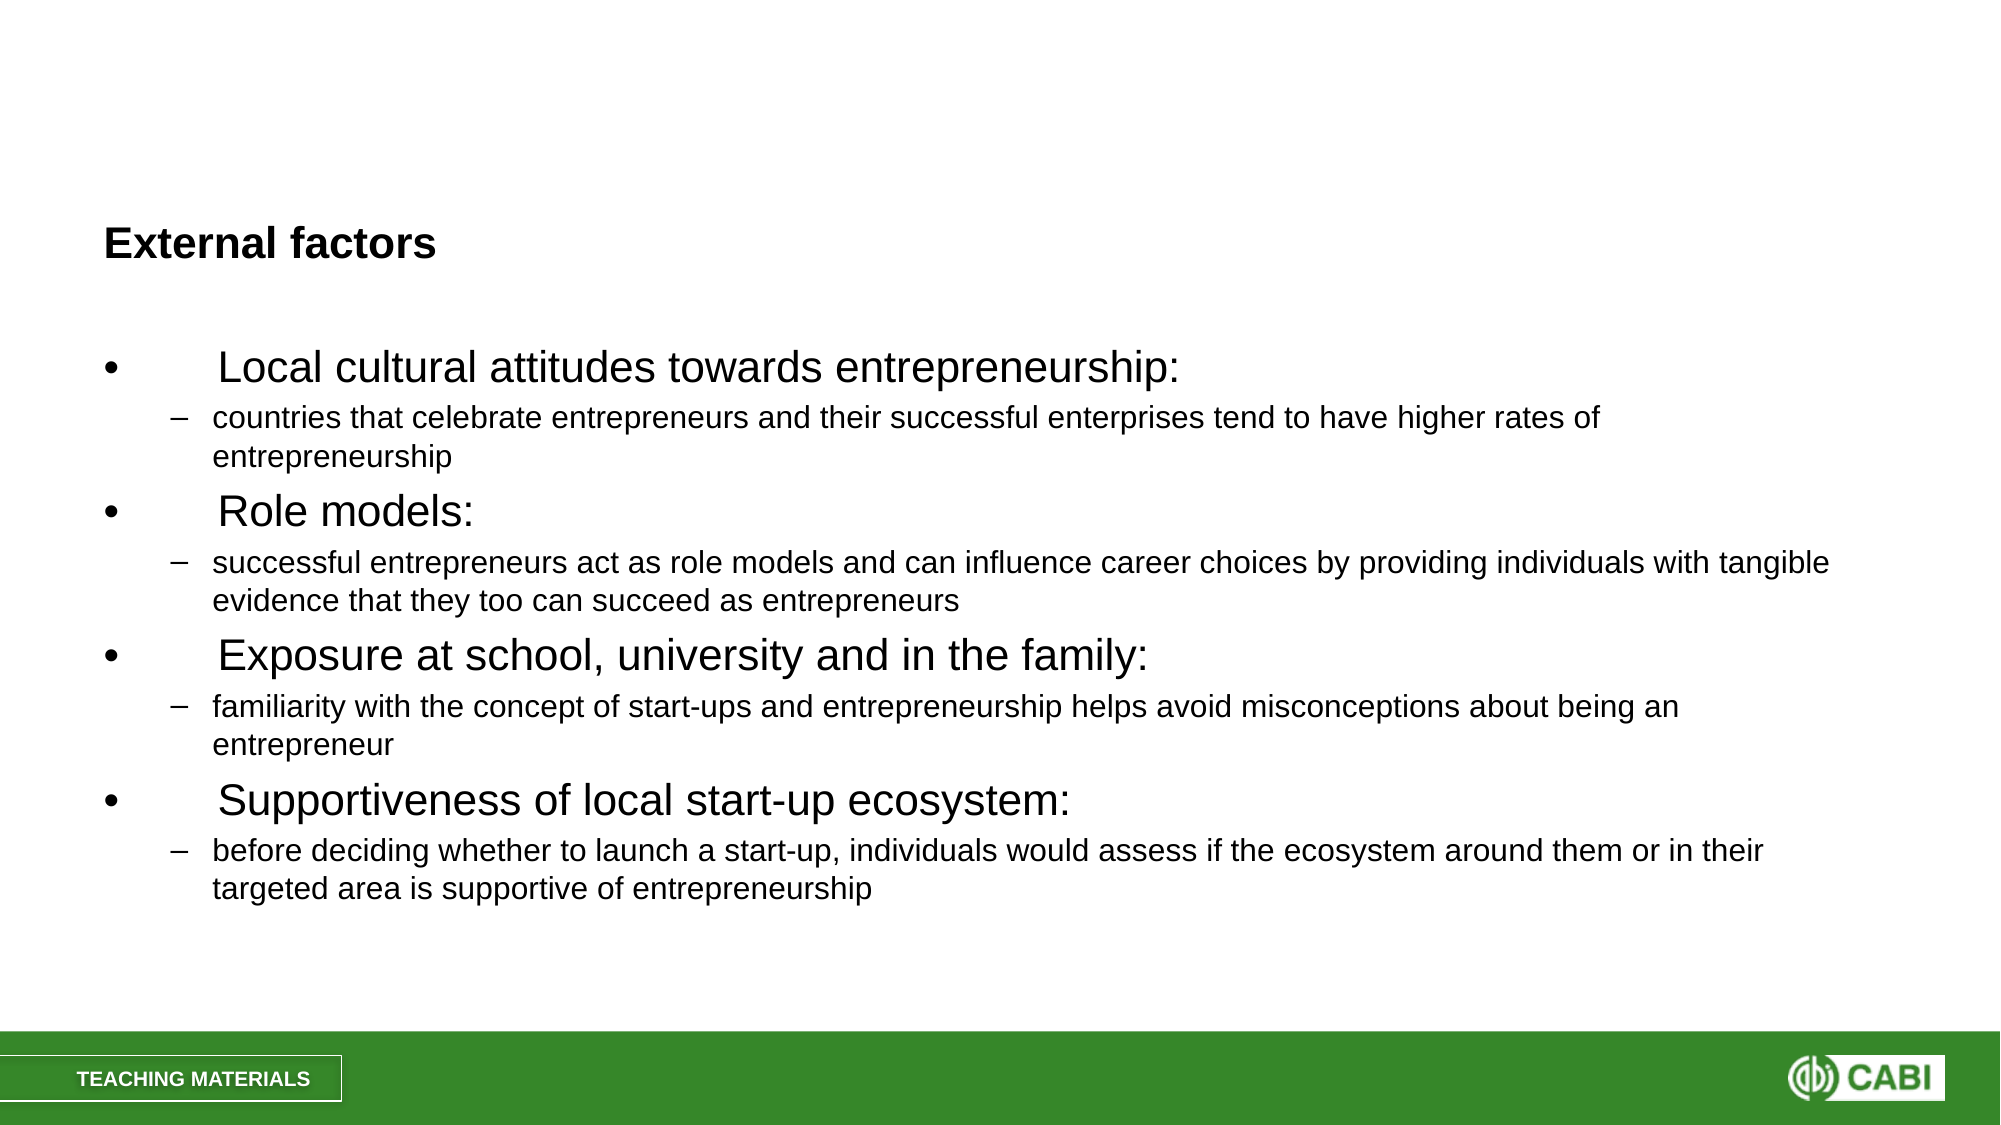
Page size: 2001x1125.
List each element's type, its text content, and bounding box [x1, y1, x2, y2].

list External factors • Local cultural attitudes towards entrepreneurship: countries that celebrate entrepreneurs and their successful enterprises tend to have higher rates of entrepreneurship • Role models: successful entrepreneurs act as role models and can influence career choices by providing individuals with tangible evidence that they too can succeed as entrepreneurs • Exposure at school, university and in the family: familiarity with the concept of start-ups and entrepreneurship helps avoid misconceptions about being an entrepreneur • Supportiveness of local start-up ecosystem: before deciding whether to launch a start-up, individuals would assess if the ecosystem around them or in their targeted area is supportive of entrepreneurship [88, 206, 1861, 915]
picture [1788, 1055, 1945, 1101]
